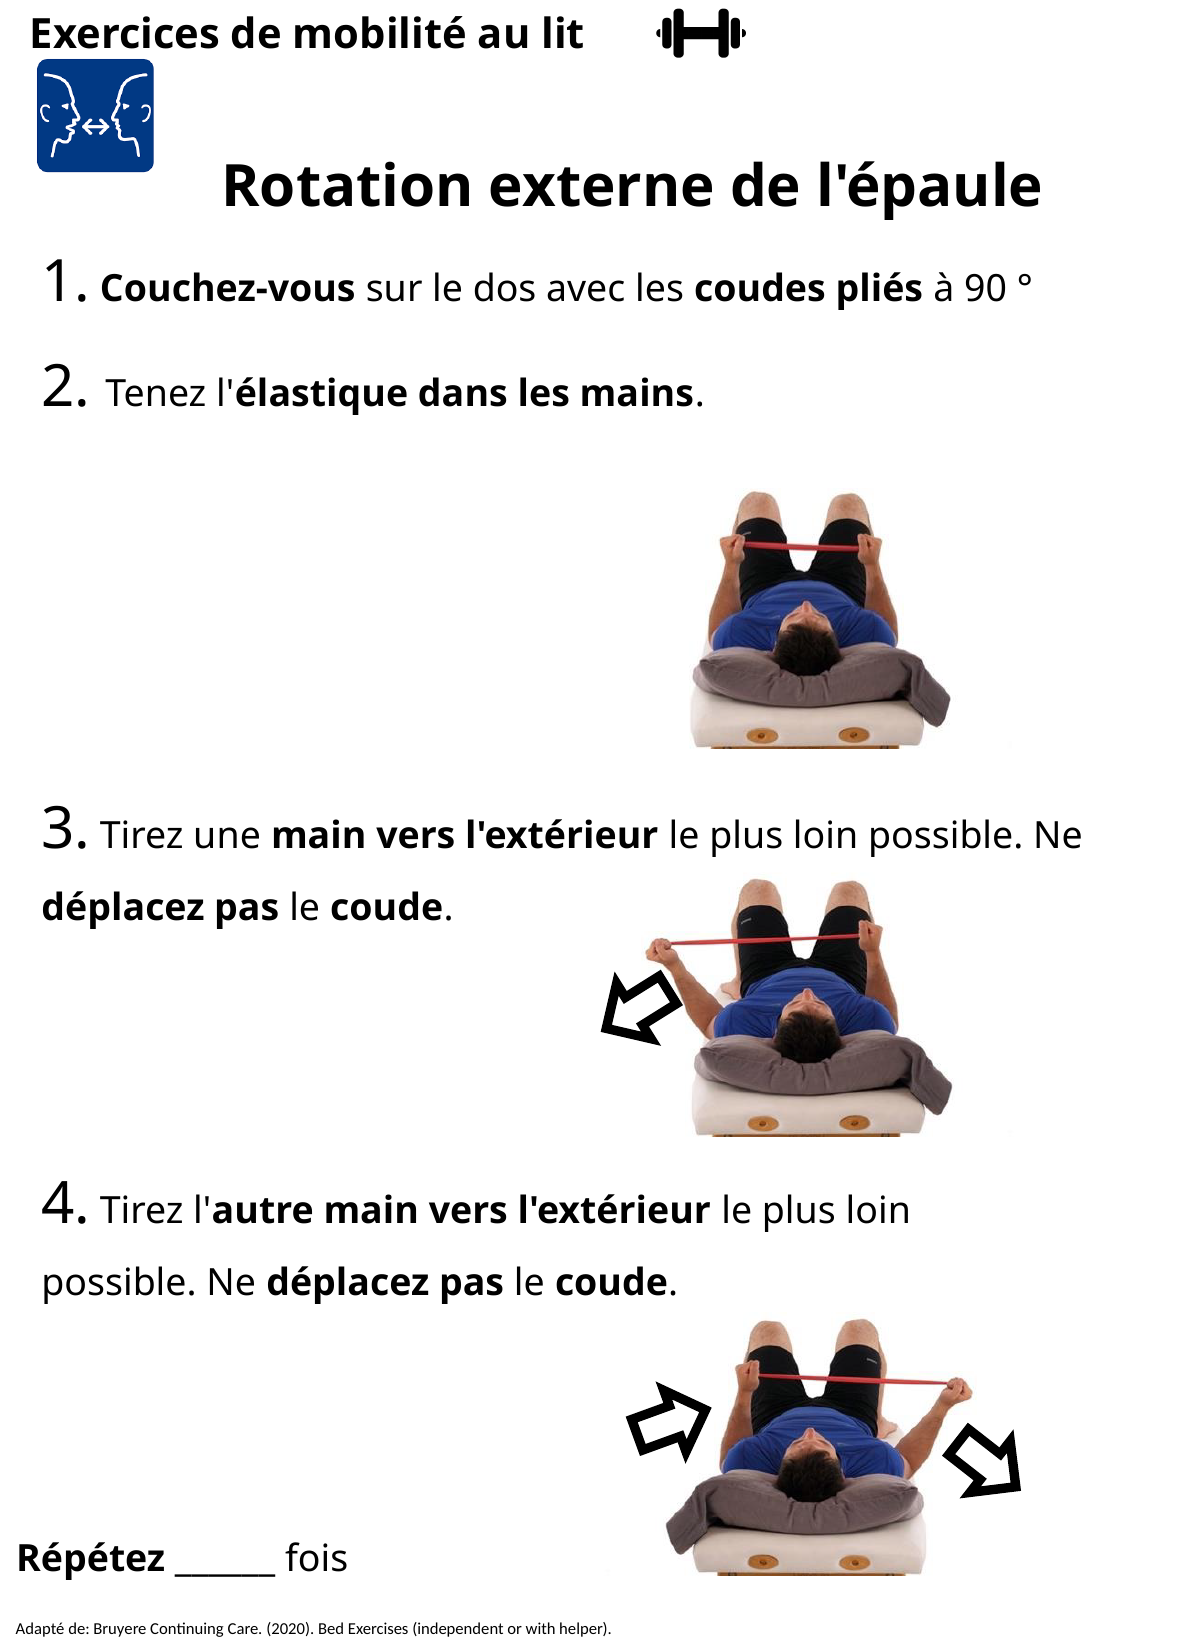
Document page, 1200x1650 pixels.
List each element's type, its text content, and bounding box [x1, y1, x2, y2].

picture [652, 0, 750, 82]
text_box Adapté de: Bruyere Continuing Care. (2020). Bed Exercises (independent or with helper). [0, 1610, 793, 1646]
text_box Exercices de mobilité au lit [14, 0, 921, 100]
text_box Rotation externe de l'épaule [206, 140, 1124, 200]
picture [566, 441, 1017, 749]
text_box Répétez ______ fois [1, 1526, 451, 1587]
picture [599, 1268, 1050, 1577]
picture [27, 49, 165, 183]
text_box 1. Couchez-vous sur le dos avec les coudes pliés à 90 ° 2. Tenez l'élastique dans les mains. 3. Tirez une main vers l'extérieur le plus loin possible. Ne déplacez pas le coude. 4. Tirez l'autre main vers l'extérieur le plus loin possible. Ne déplacez pas le coude. [26, 200, 1189, 1311]
picture [567, 828, 1018, 1137]
